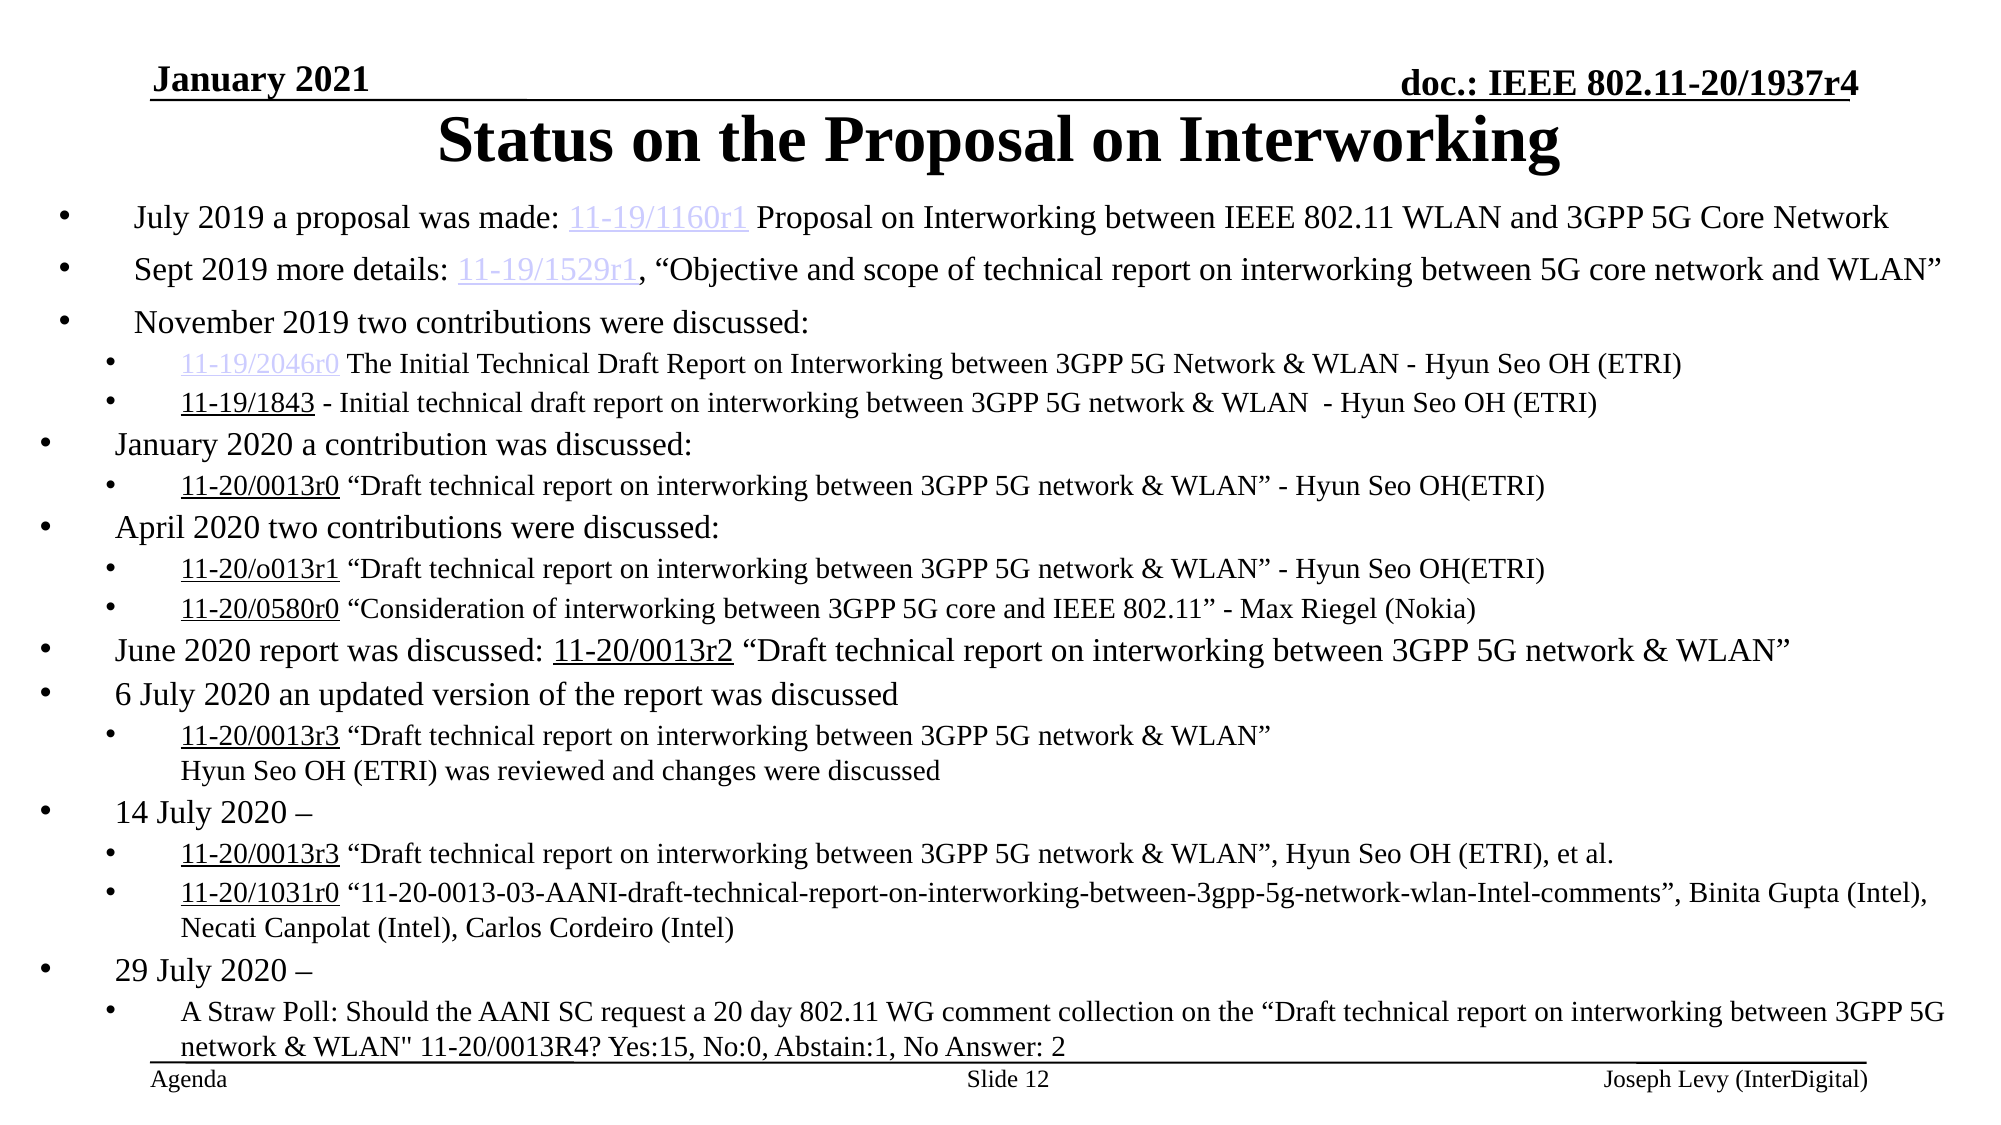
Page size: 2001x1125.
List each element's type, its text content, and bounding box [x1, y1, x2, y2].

footer Joseph Levy (InterDigital) [1171, 1061, 1869, 1093]
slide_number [152, 54, 563, 100]
list July 2019 a proposal was made: 11-19/1160r1 Proposal on Interworking between IEEE 802.11 WLAN and 3GPP 5G Core Network Sept 2019 more details: 11-19/1529r1, “Objective and scope of technical report on interworking between 5G core network and WLAN” November 2019 two contributions were discussed: 11-19/2046r0 The Initial Technical Draft Report on Interworking between 3GPP 5G Network & WLAN - Hyun Seo OH (ETRI) 11-19/1843 - Initial technical draft report on interworking between 3GPP 5G network & WLAN - Hyun Seo OH (ETRI) January 2020 a contribution was discussed: 11-20/0013r0 “Draft technical report on interworking between 3GPP 5G network & WLAN” - Hyun Seo OH(ETRI) April 2020 two contributions were discussed: 11-20/o013r1 “Draft technical report on interworking between 3GPP 5G network & WLAN” - Hyun Seo OH(ETRI) 11-20/0580r0 “Consideration of interworking between 3GPP 5G core and IEEE 802.11” - Max Riegel (Nokia) June 2020 report was discussed: 11-20/0013r2 “Draft technical report on interworking between 3GPP 5G network & WLAN” 6 July 2020 an updated version of the report was discussed 11-20/0013r3 “Draft technical report on interworking between 3GPP 5G network & WLAN” Hyun Seo OH (ETRI) was reviewed and changes were discussed 14 July 2020 – 11-20/0013r3 “Draft technical report on interworking between 3GPP 5G network & WLAN”, Hyun Seo OH (ETRI), et al. 11-20/1031r0 “11-20-0013-03-AANI-draft-technical-report-on-interworking-between-3gpp-5g-network-wlan-Intel-comments”, Binita Gupta (Intel), Necati Canpolat (Intel), Carlos Cordeiro (Intel) 29 July 2020 – A Straw Poll: Should the AANI SC request a 20 day 802.11 WG comment collection on the “Draft technical report on interworking between 3GPP 5G network & WLAN" 11-20/0013R4? Yes:15, No:0, Abstain:1, No Answer: 2 [24, 187, 1971, 1056]
title Status on the Proposal on Interworking [149, 112, 1850, 158]
slide_number Slide 12 [950, 1061, 1067, 1123]
